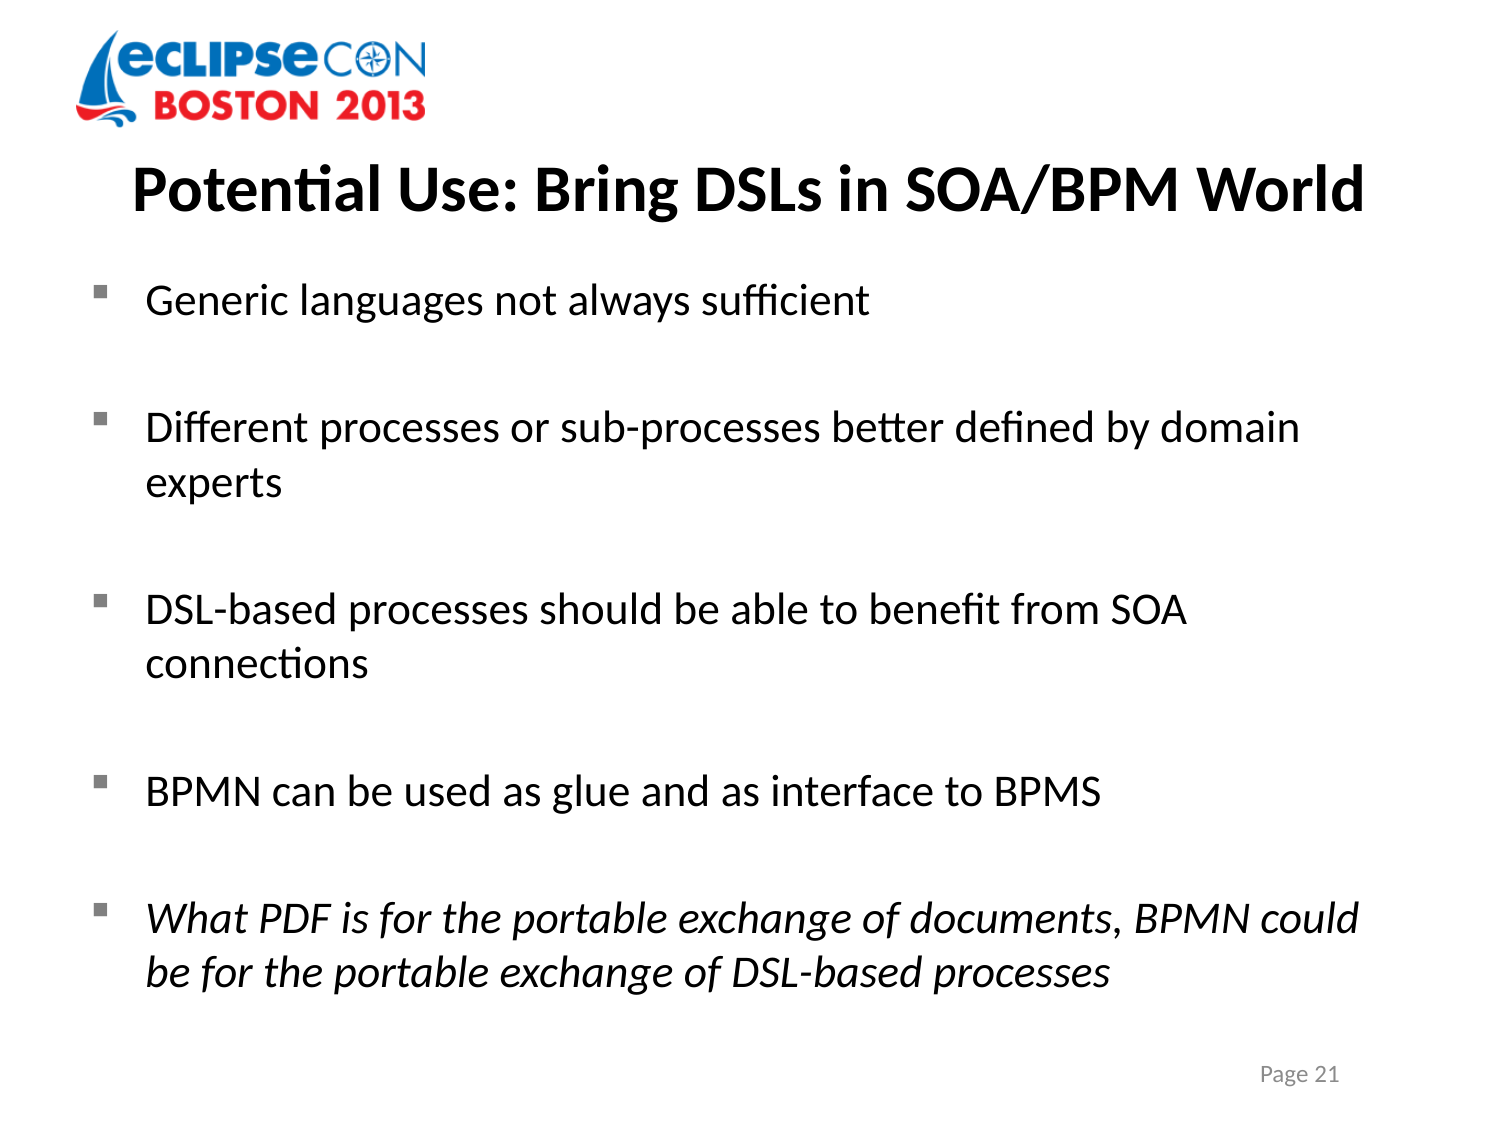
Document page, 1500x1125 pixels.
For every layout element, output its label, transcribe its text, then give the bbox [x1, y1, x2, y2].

title Potential Use: Bring DSLs in SOA/BPM World [75, 137, 1425, 233]
picture [76, 30, 425, 131]
slide_number Page 21 [1074, 1042, 1425, 1103]
list Generic languages not always sufficient Different processes or sub-processes better defined by domain experts DSL-based processes should be able to benefit from SOA connections BPMN can be used as glue and as interface to BPMS What PDF is for the portable exchange of documents, BPMN could be for the portable exchange of DSL-based processes [75, 262, 1425, 1005]
